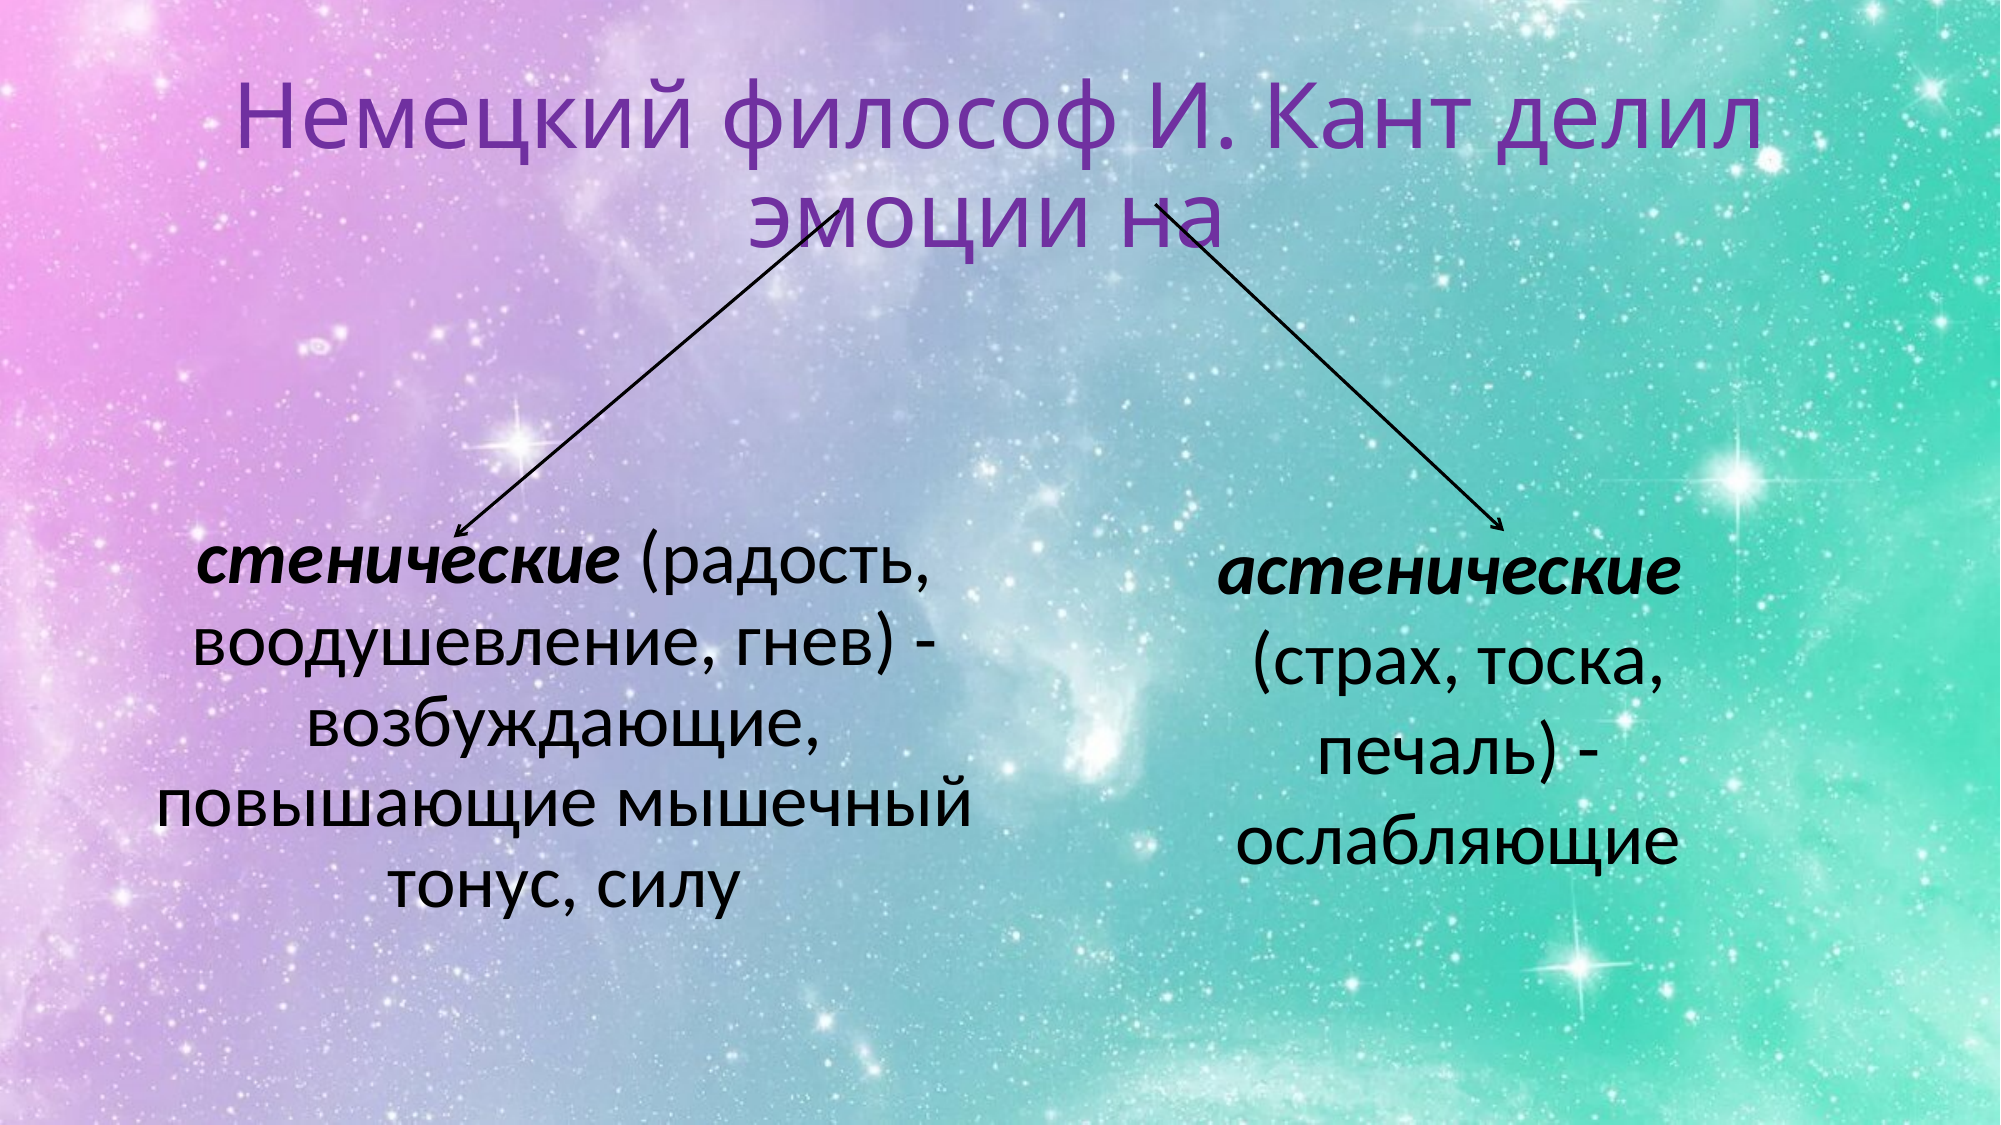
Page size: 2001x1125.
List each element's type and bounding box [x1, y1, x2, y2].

text_box [453, 210, 839, 538]
list [0, 0, 2000, 1125]
text_box [1155, 204, 1505, 532]
